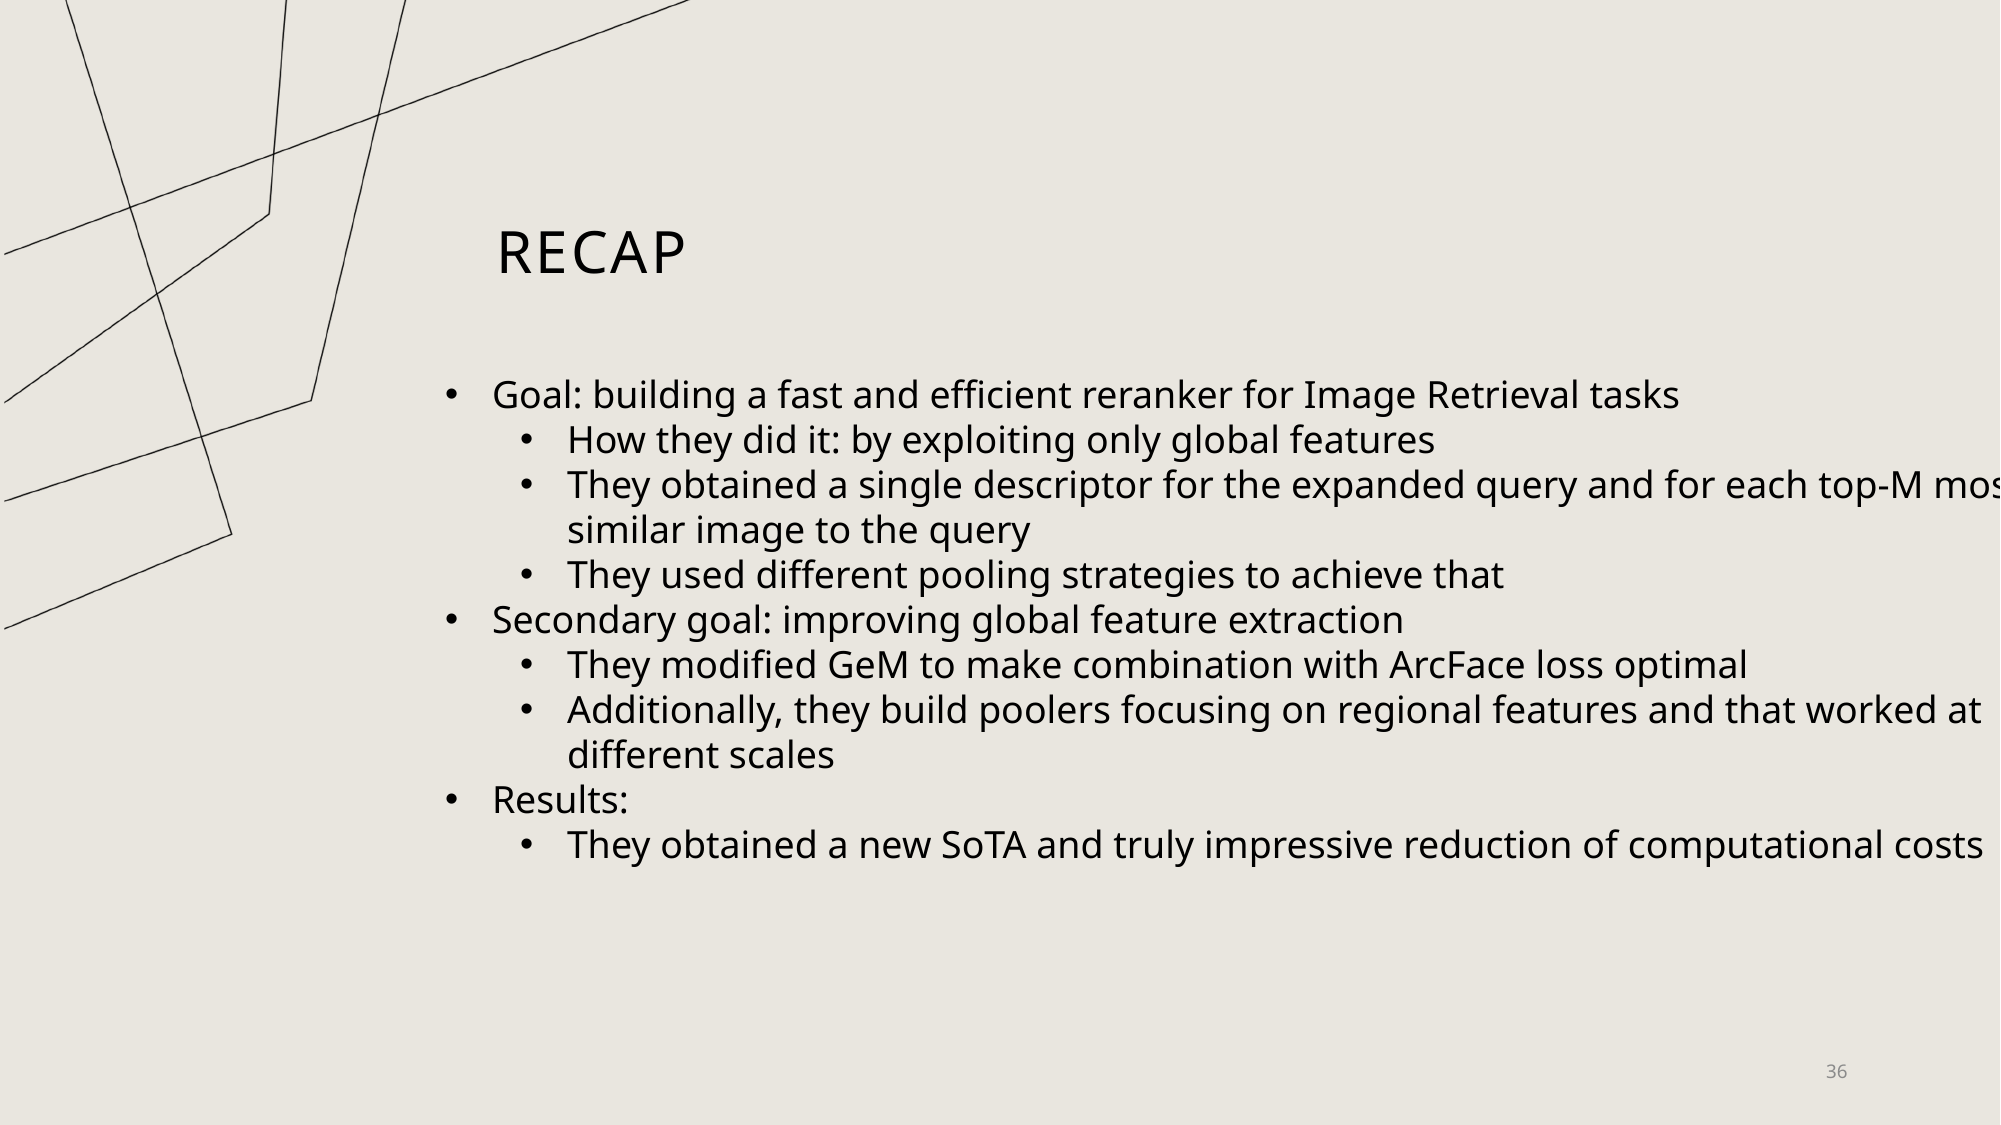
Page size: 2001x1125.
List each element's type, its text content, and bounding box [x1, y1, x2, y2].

slide_number 36 [1412, 1042, 1863, 1103]
title recap [481, 146, 1863, 363]
text_box Goal: building a fast and efficient reranker for Image Retrieval tasks How they did it: by exploiting only global features They obtained a single descriptor for the expanded query and for each top-M most similar image to the query They used different pooling strategies to achieve that Secondary goal: improving global feature extraction They modified GeM to make combination with ArcFace loss optimal Additionally, they build poolers focusing on regional features and that worked at different scales Results: They obtained a new SoTA and truly impressive reduction of computational costs [430, 363, 2000, 874]
picture [4, 0, 721, 642]
